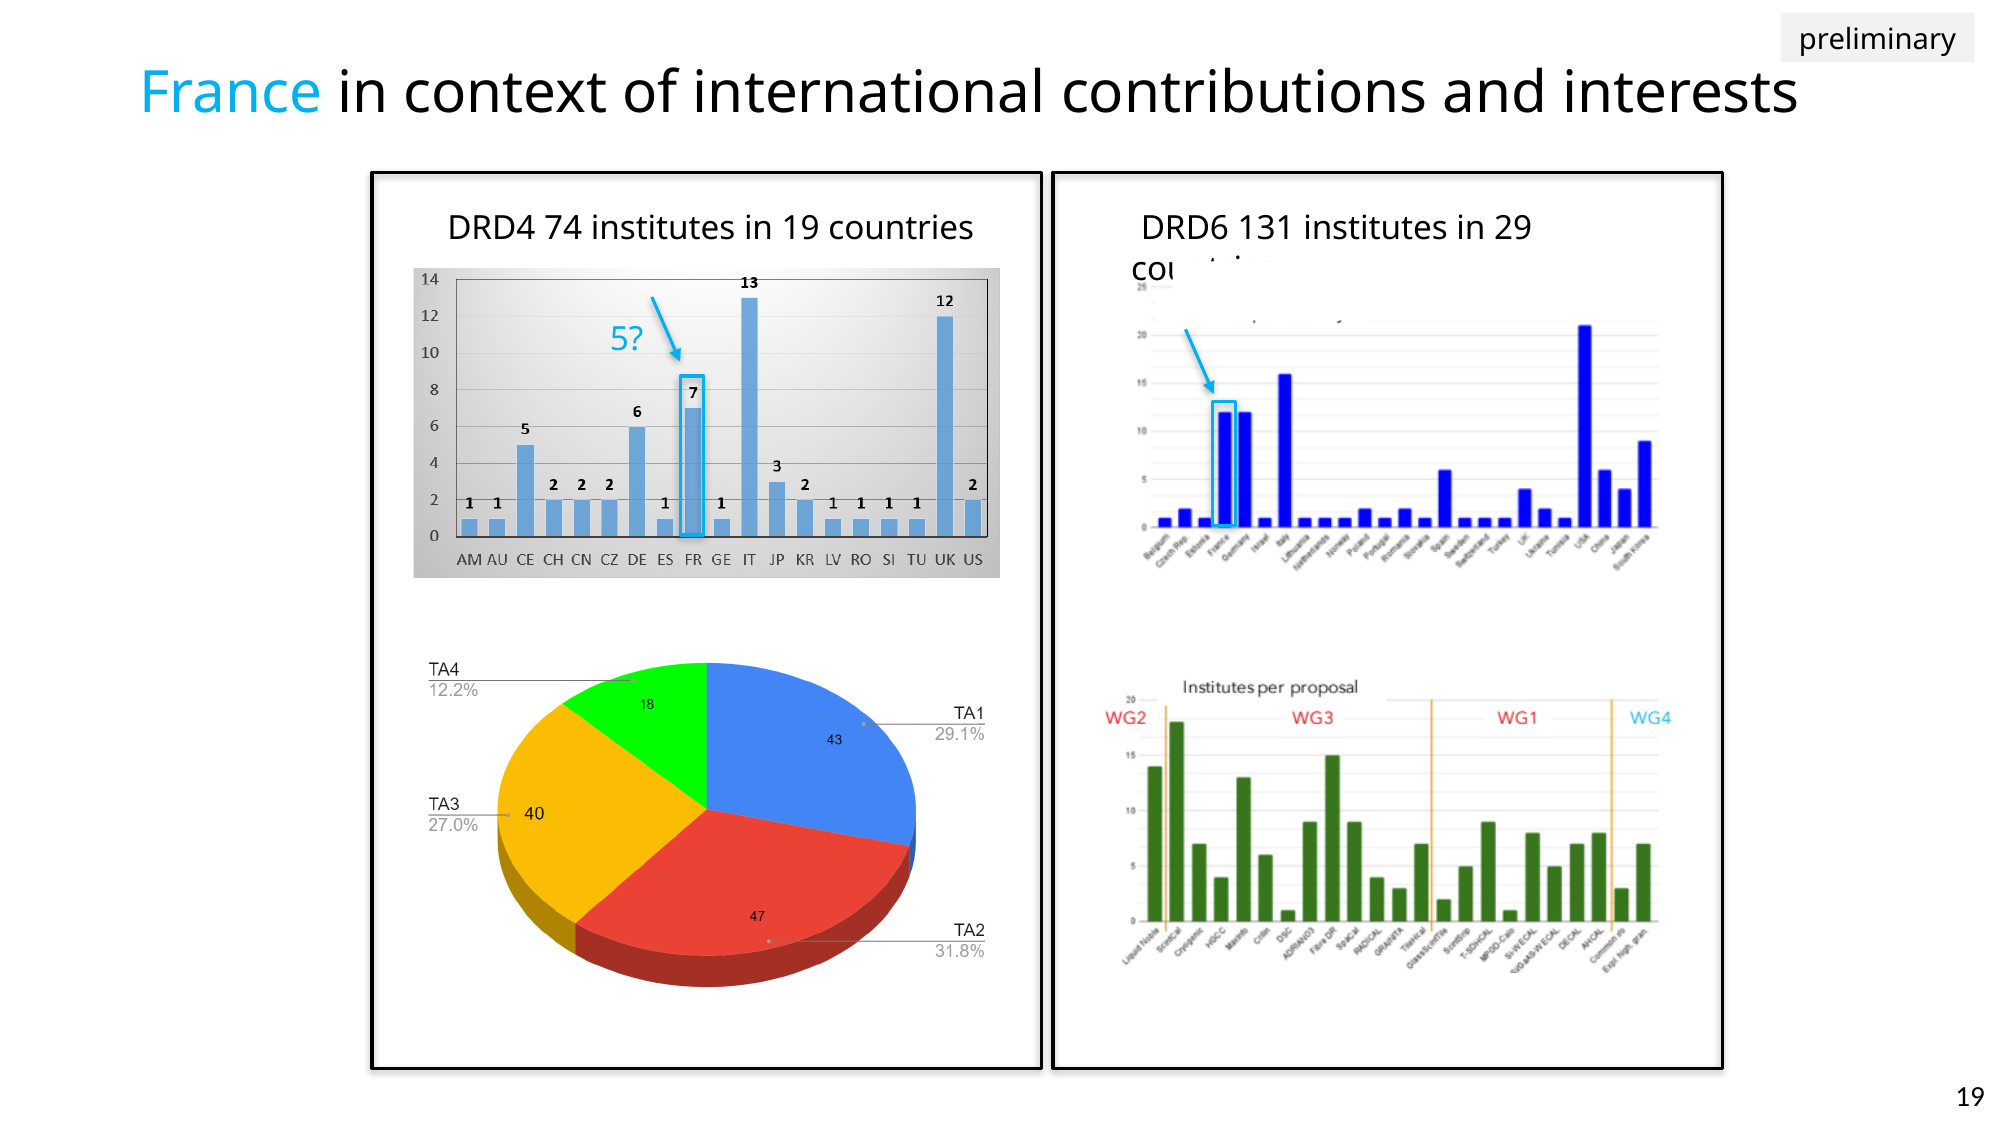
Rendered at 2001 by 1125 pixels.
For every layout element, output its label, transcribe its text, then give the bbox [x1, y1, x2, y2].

text_box France in context of international contributions and interests [17, 46, 1983, 132]
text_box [1185, 329, 1214, 395]
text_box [651, 296, 681, 362]
text_box preliminary [1780, 12, 1975, 46]
slide_number 19 [1780, 1065, 2000, 1125]
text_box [371, 171, 1723, 1069]
